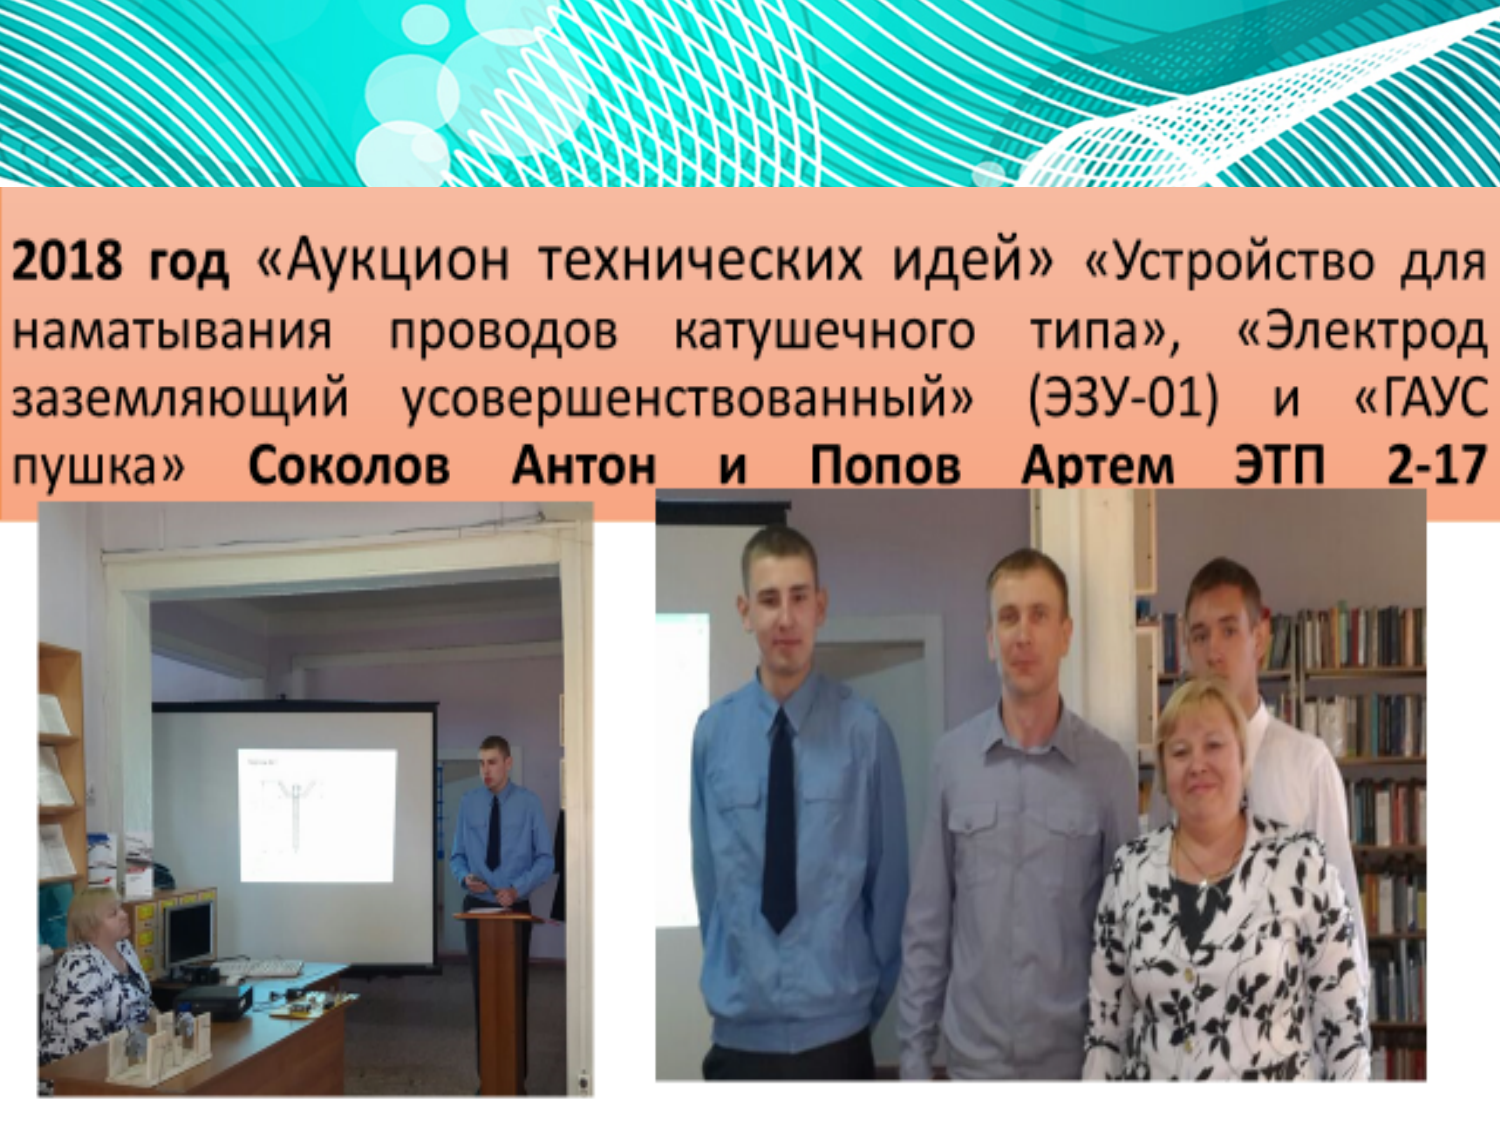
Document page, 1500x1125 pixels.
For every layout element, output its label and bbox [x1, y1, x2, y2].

picture [0, 0, 1500, 187]
list [0, 187, 1500, 1125]
